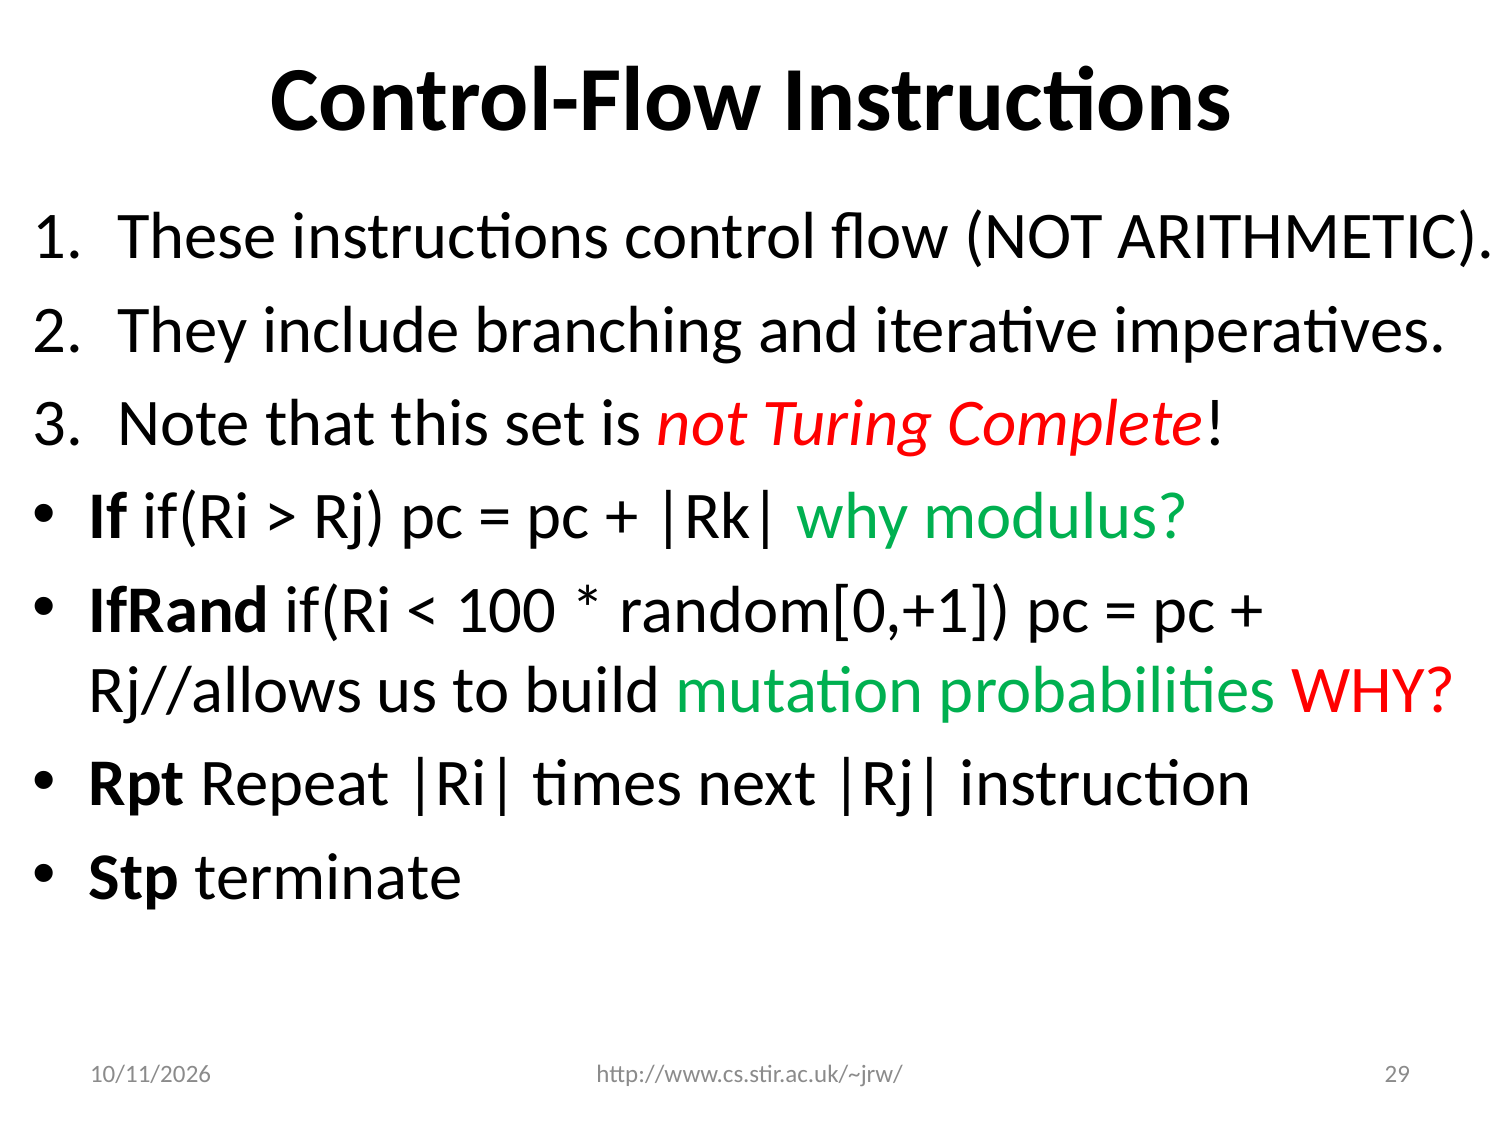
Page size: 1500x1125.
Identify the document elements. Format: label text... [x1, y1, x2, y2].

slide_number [75, 1042, 425, 1103]
slide_number 29 [1074, 1042, 1425, 1103]
title Control-Flow Instructions [76, 0, 1427, 184]
list These instructions control flow (NOT ARITHMETIC). They include branching and iterative imperatives. Note that this set is not Turing Complete! If if(Ri > Rj) pc = pc + |Rk| why modulus? IfRand if(Ri < 100 * random[0,+1]) pc = pc + Rj//allows us to build mutation probabilities WHY? Rpt Repeat |Ri| times next |Rj| instruction Stp terminate [17, 184, 1500, 1035]
footer http://www.cs.stir.ac.uk/~jrw/ [512, 1042, 988, 1103]
